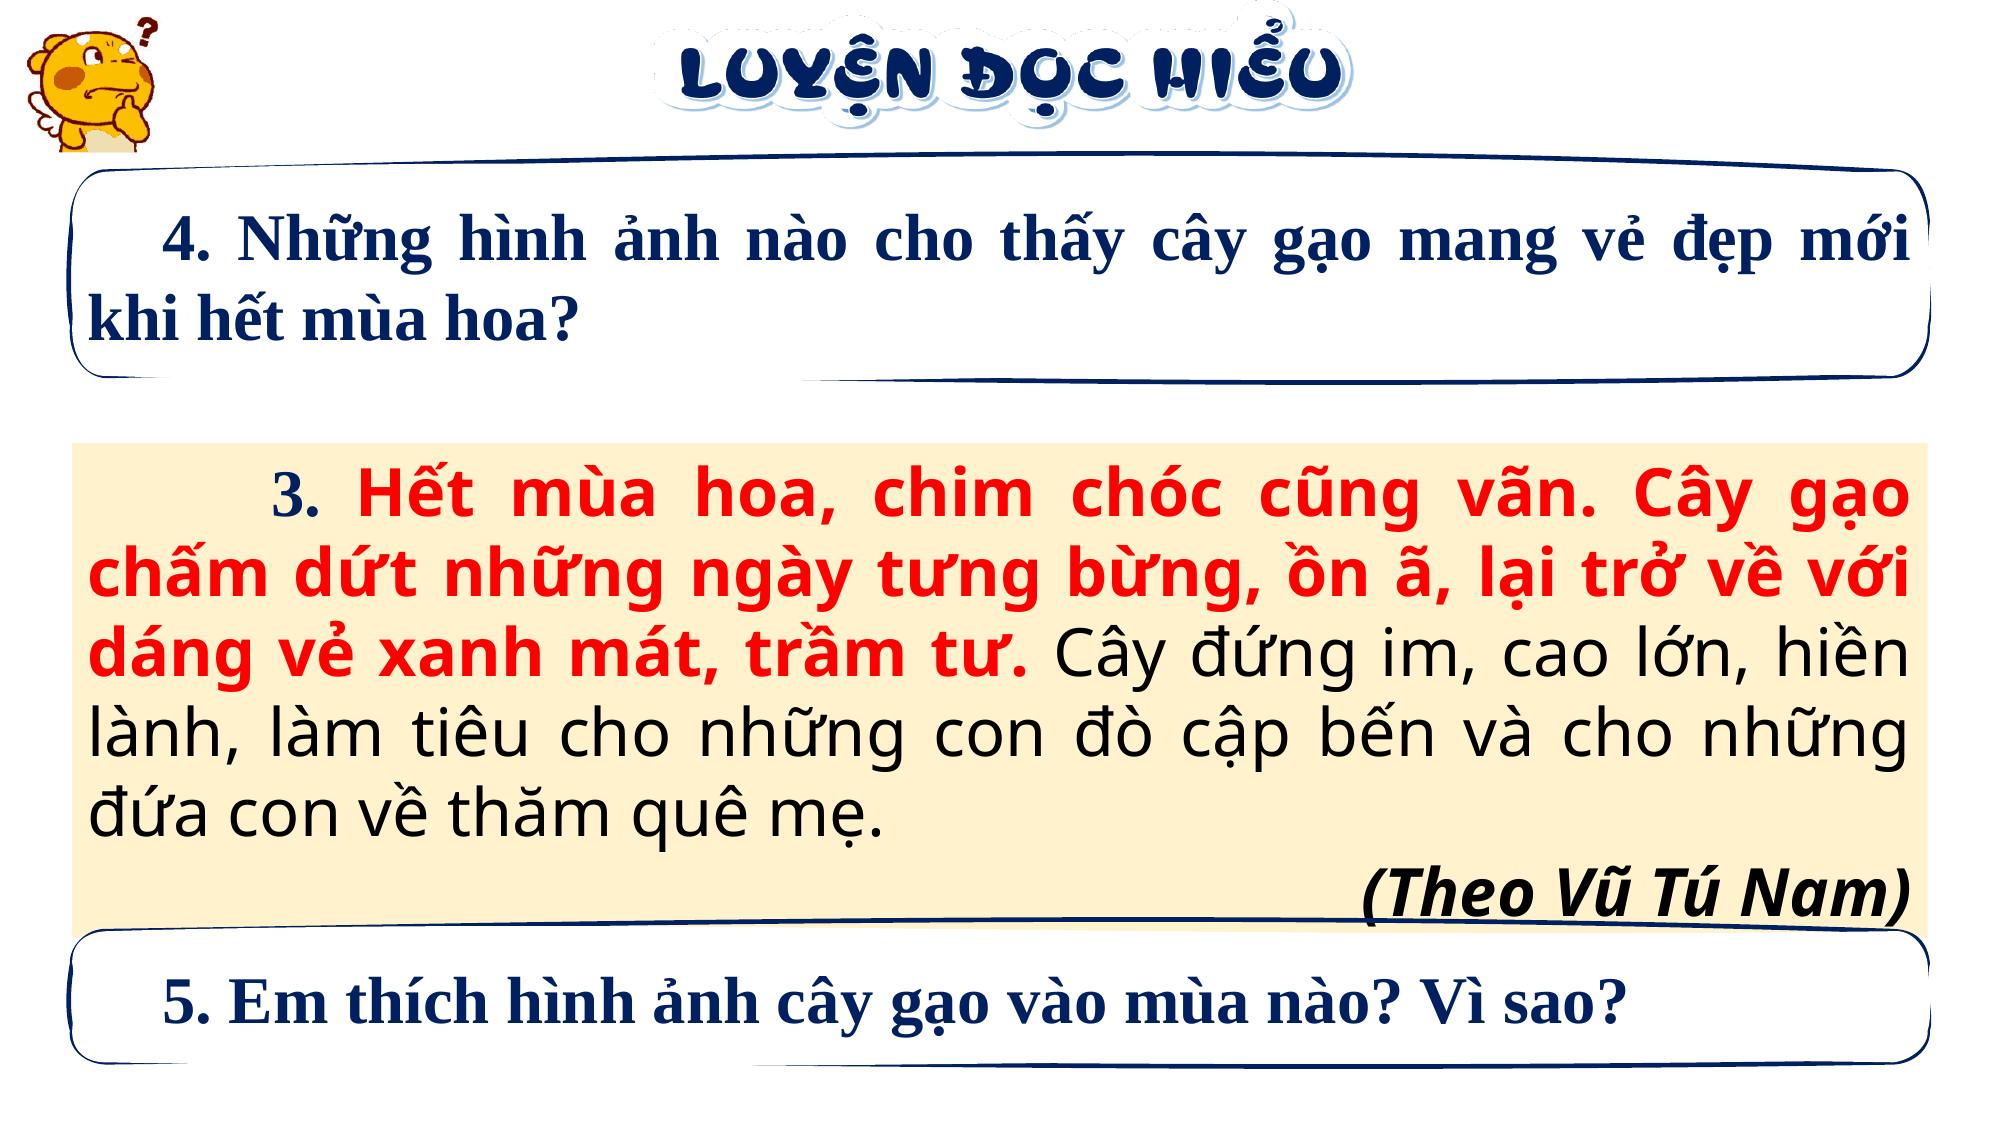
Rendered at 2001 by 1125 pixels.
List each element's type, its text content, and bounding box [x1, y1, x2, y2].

picture [0, 0, 180, 160]
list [246, 0, 1754, 130]
text_box 5. Em thích hình ảnh cây gạo vào mùa nào? Vì sao? [67, 918, 1931, 1068]
text_box 4. Những hình ảnh nào cho thấy cây gạo mang vẻ đẹp mới khi hết mùa hoa? [67, 152, 1931, 384]
text_box 3. Hết mùa hoa, chim chóc cũng vãn. Cây gạo chấm dứt những ngày tưng bừng, ồn ã, lại trở về với dáng vẻ xanh mát, trầm tư. Cây đứng im, cao lớn, hiền lành, làm tiêu cho những con đò cập bến và cho những đứa con về thăm quê mẹ. (Theo Vũ Tú Nam) [71, 442, 1929, 938]
